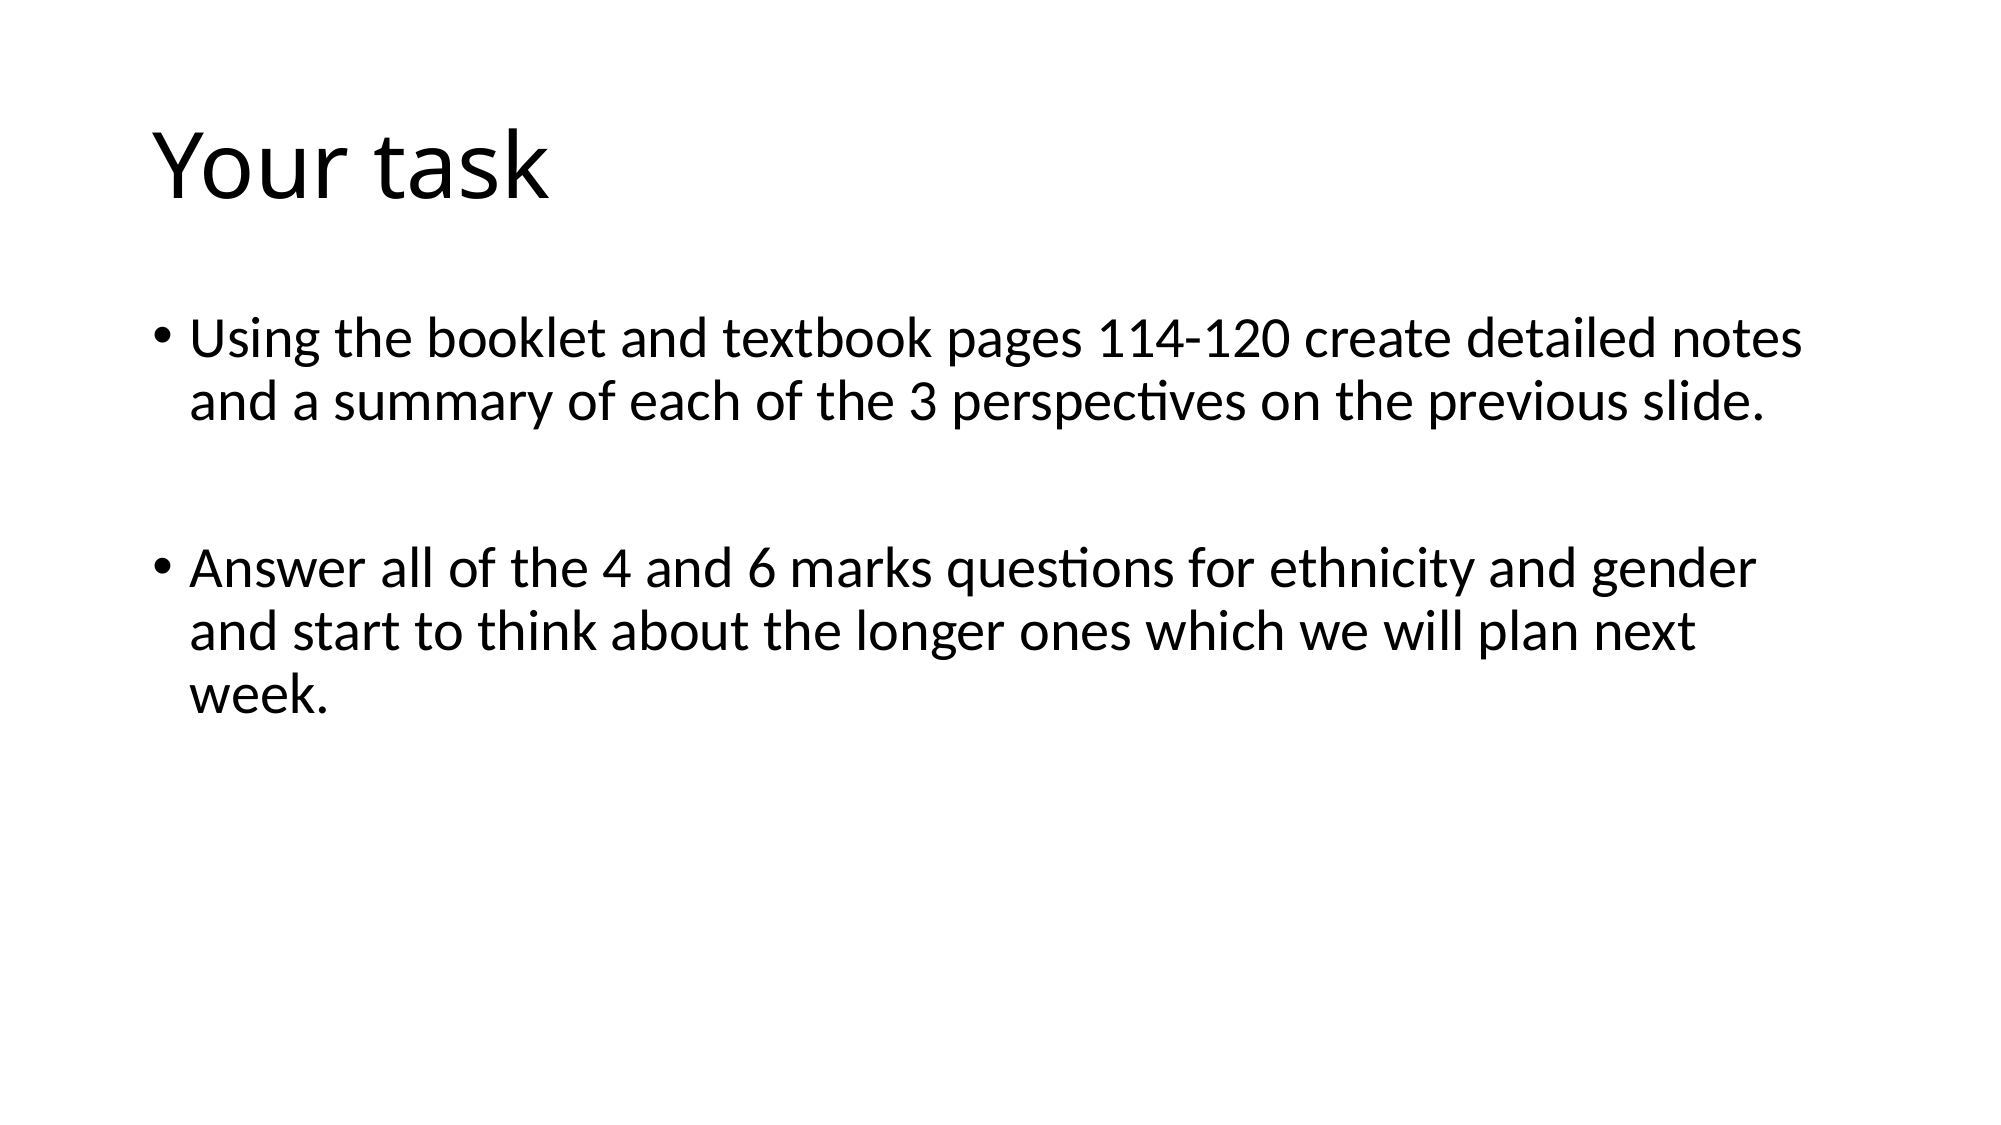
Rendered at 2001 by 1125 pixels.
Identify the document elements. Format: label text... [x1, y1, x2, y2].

title Your task [137, 59, 1863, 278]
list Using the booklet and textbook pages 114-120 create detailed notes and a summary of each of the 3 perspectives on the previous slide. Answer all of the 4 and 6 marks questions for ethnicity and gender and start to think about the longer ones which we will plan next week. [137, 299, 1863, 1014]
